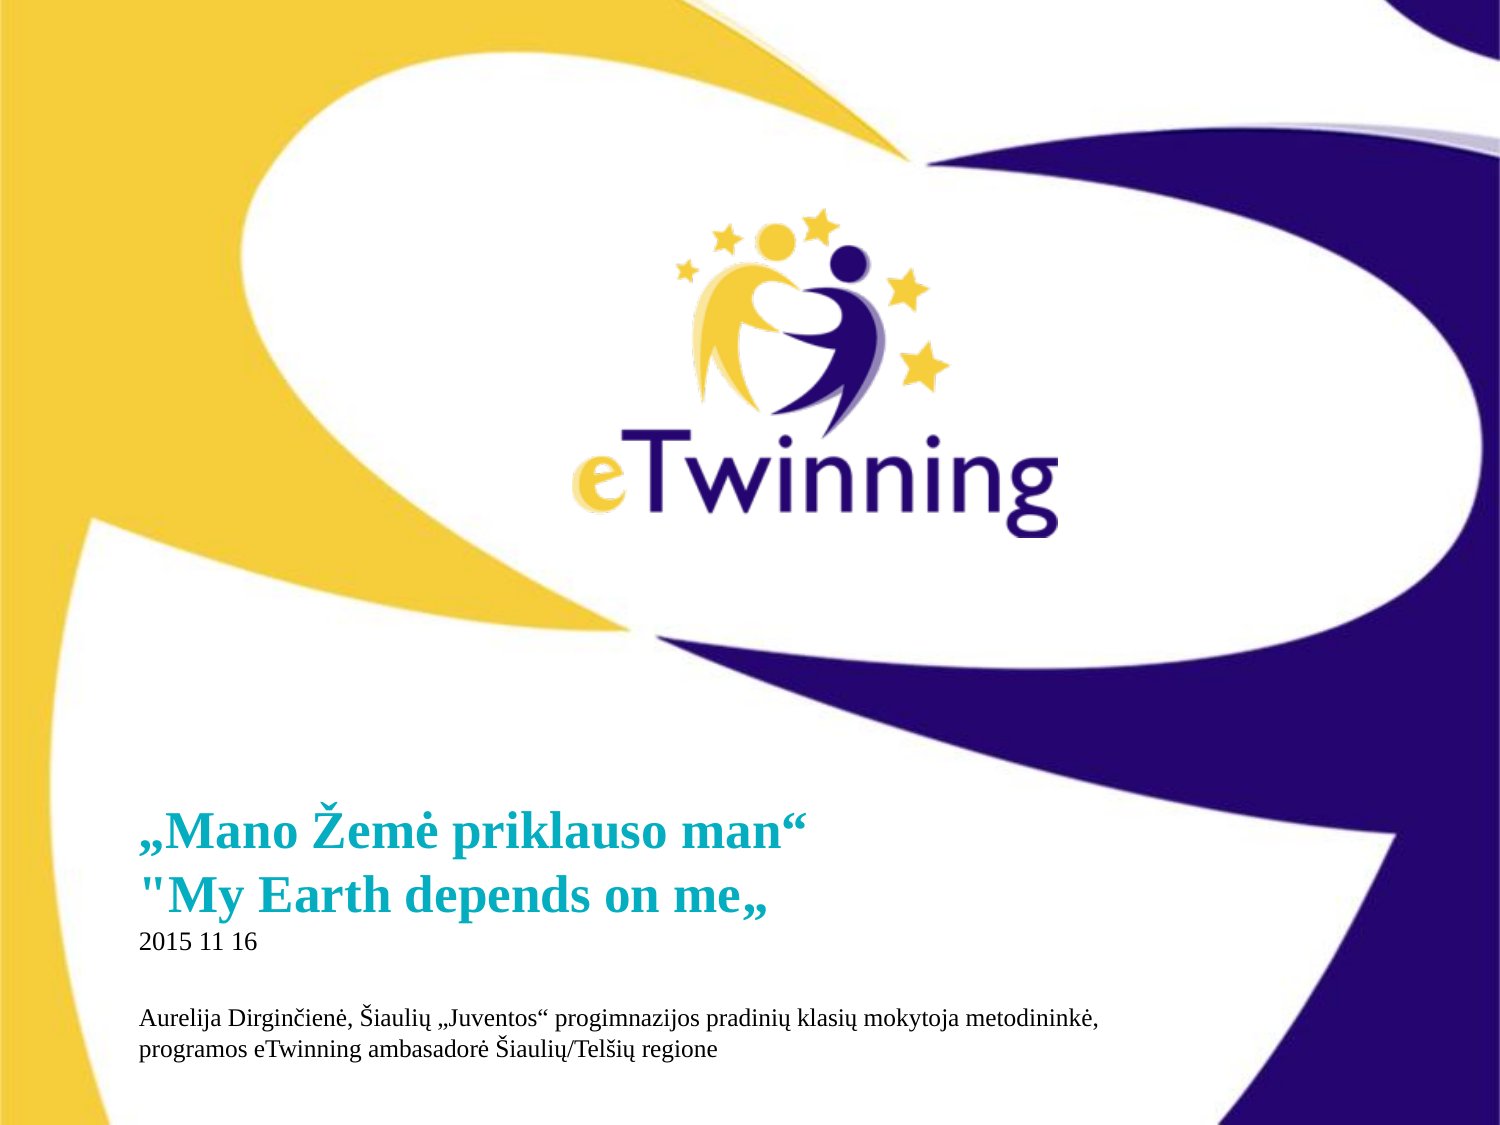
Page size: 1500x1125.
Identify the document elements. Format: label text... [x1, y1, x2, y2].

picture [0, 0, 1500, 1125]
subtitle „Mano Žemė priklauso man“ "My Earth depends on me„ 2015 11 16 Aurelija Dirginčienė, Šiaulių „Juventos“ progimnazijos pradinių klasių mokytoja metodininkė, programos eTwinning ambasadorė Šiaulių/Telšių regione [123, 786, 1223, 1072]
